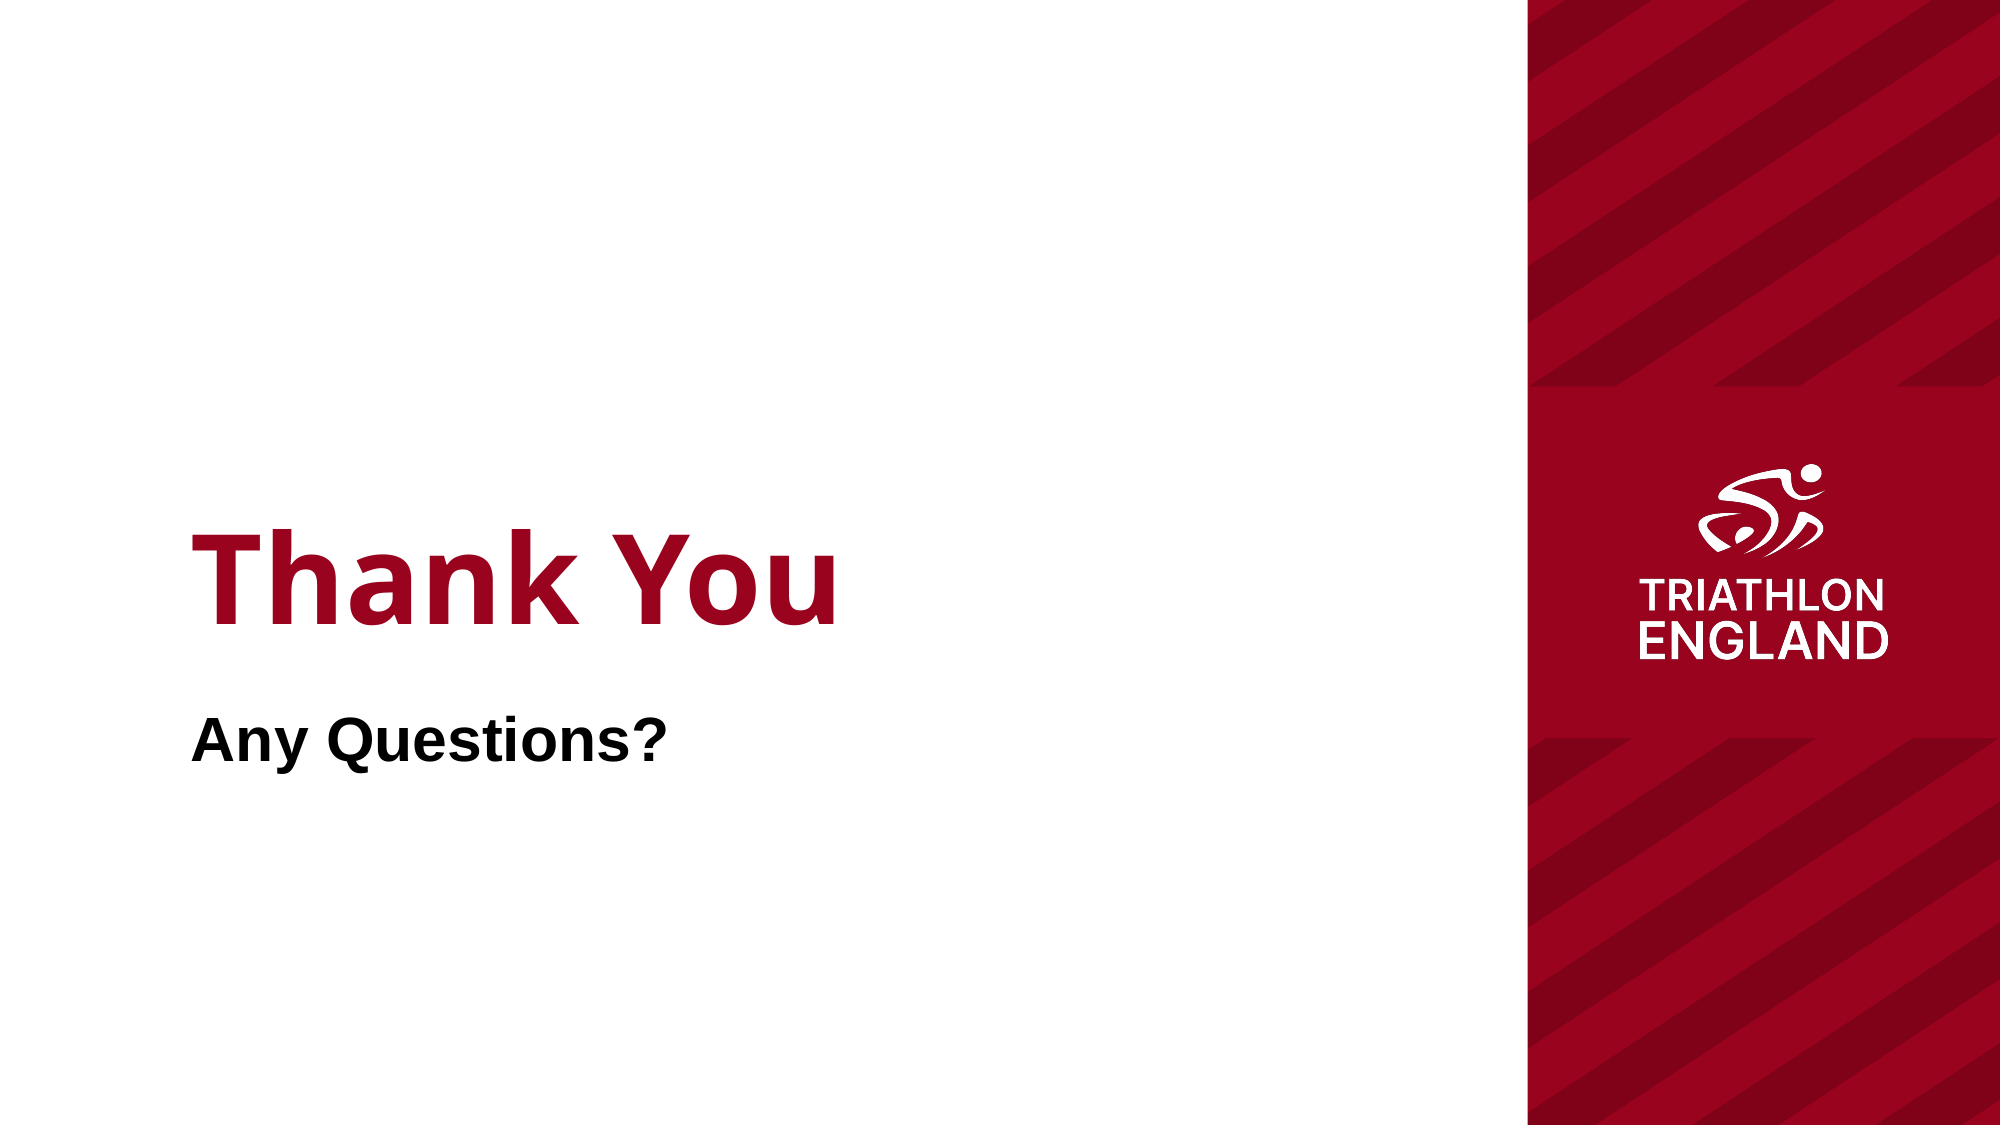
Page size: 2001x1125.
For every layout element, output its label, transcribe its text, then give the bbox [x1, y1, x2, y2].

title Thank You [175, 360, 1509, 659]
picture [1527, 0, 2000, 1125]
subtitle Any Questions? [175, 700, 1446, 858]
